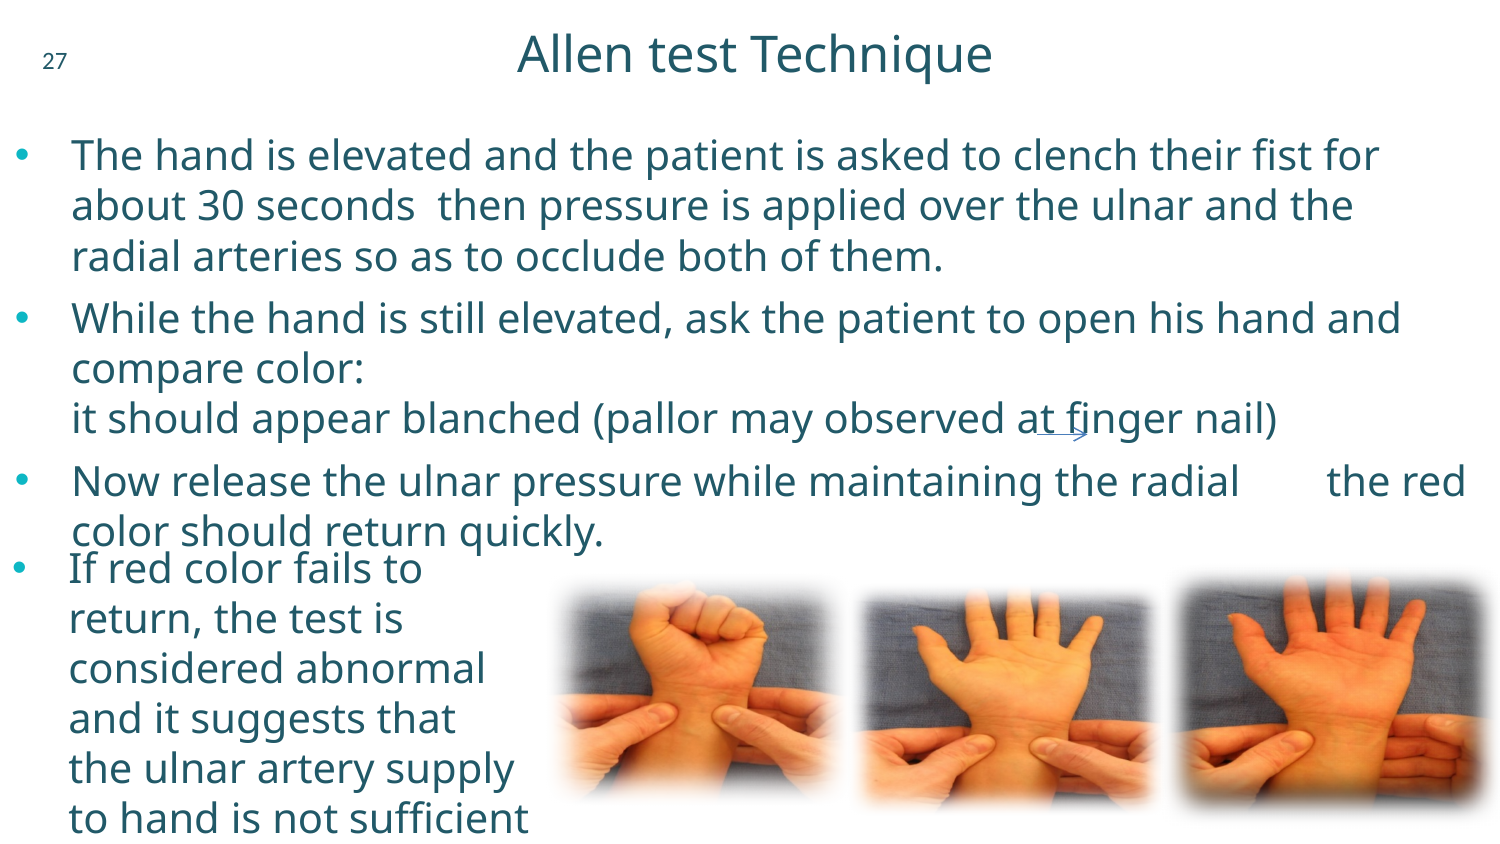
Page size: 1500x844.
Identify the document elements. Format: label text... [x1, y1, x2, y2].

text_box If red color fails to return, the test is considered abnormal and it suggests that the ulnar artery supply to hand is not sufficient . [0, 534, 545, 844]
title Allen test Technique [113, 6, 1412, 98]
slide_number 27 [0, 0, 110, 91]
picture [543, 562, 1500, 817]
text_box The hand is elevated and the patient is asked to clench their fist for about 30 seconds then pressure is applied over the ulnar and the radial arteries so as to occlude both of them. While the hand is still elevated, ask the patient to open his hand and compare color: it should appear blanched (pallor may observed at finger nail) Now release the ulnar pressure while maintaining the radial the red color should return quickly. [0, 121, 1488, 562]
